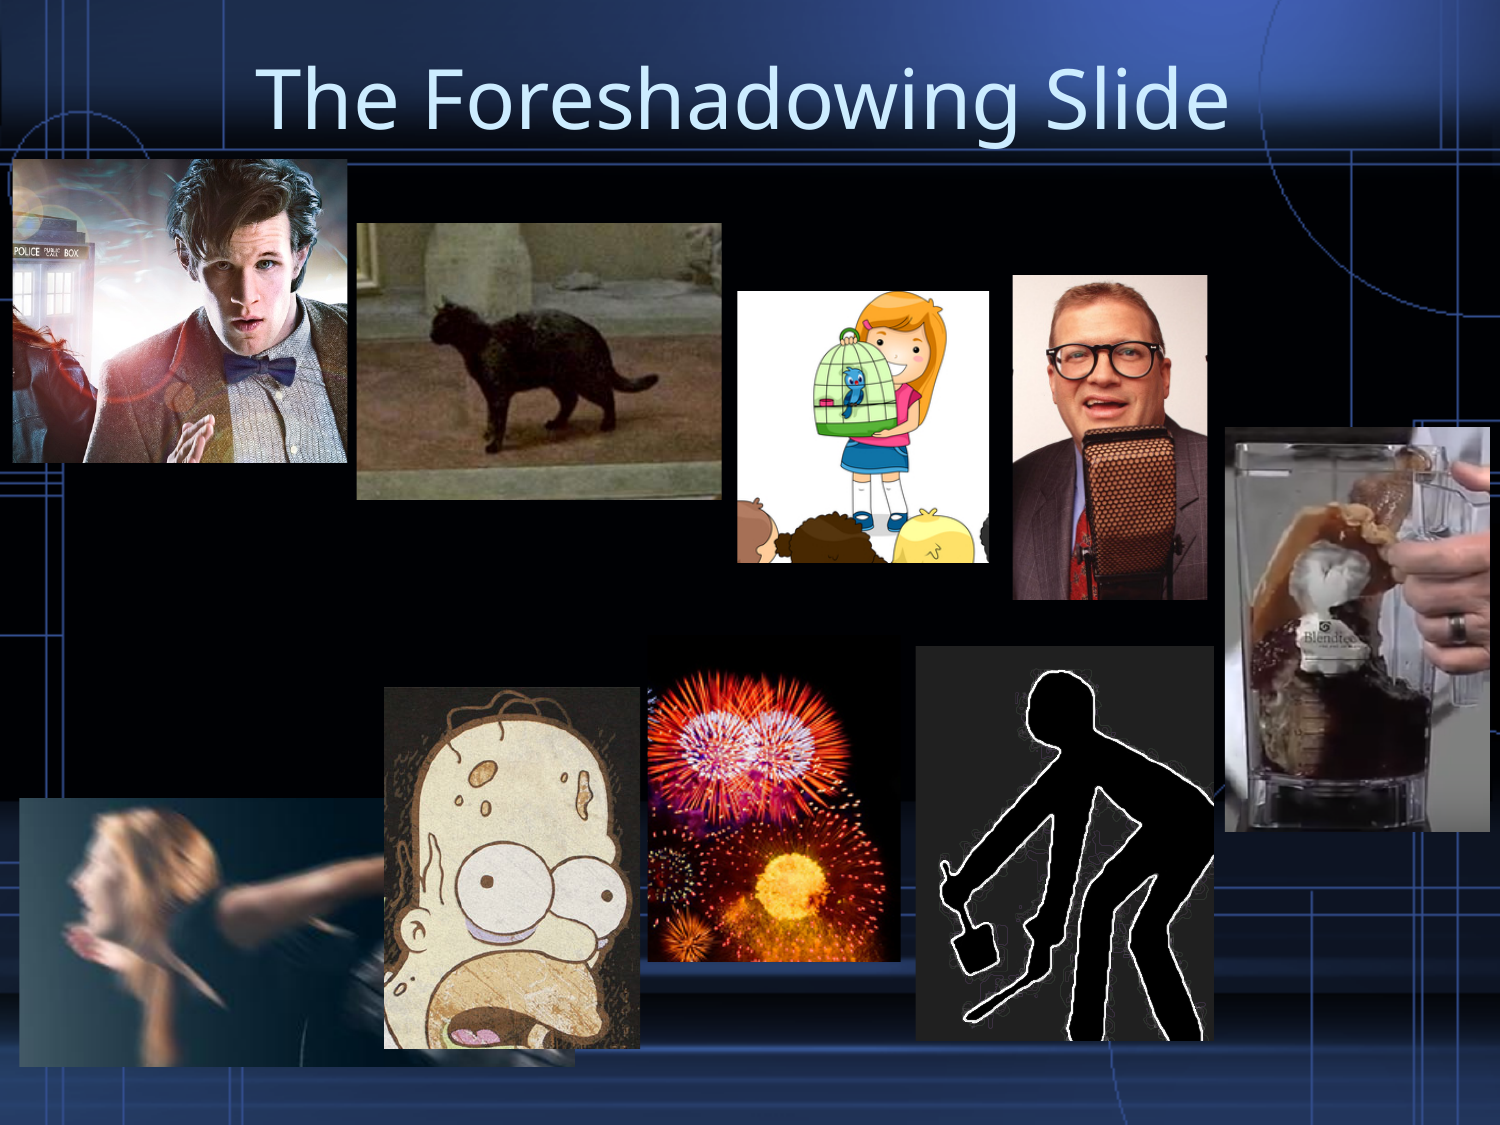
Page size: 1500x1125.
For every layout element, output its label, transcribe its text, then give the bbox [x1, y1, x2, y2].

picture [0, 0, 1500, 1125]
title The Foreshadowing Slide [87, 17, 1400, 175]
